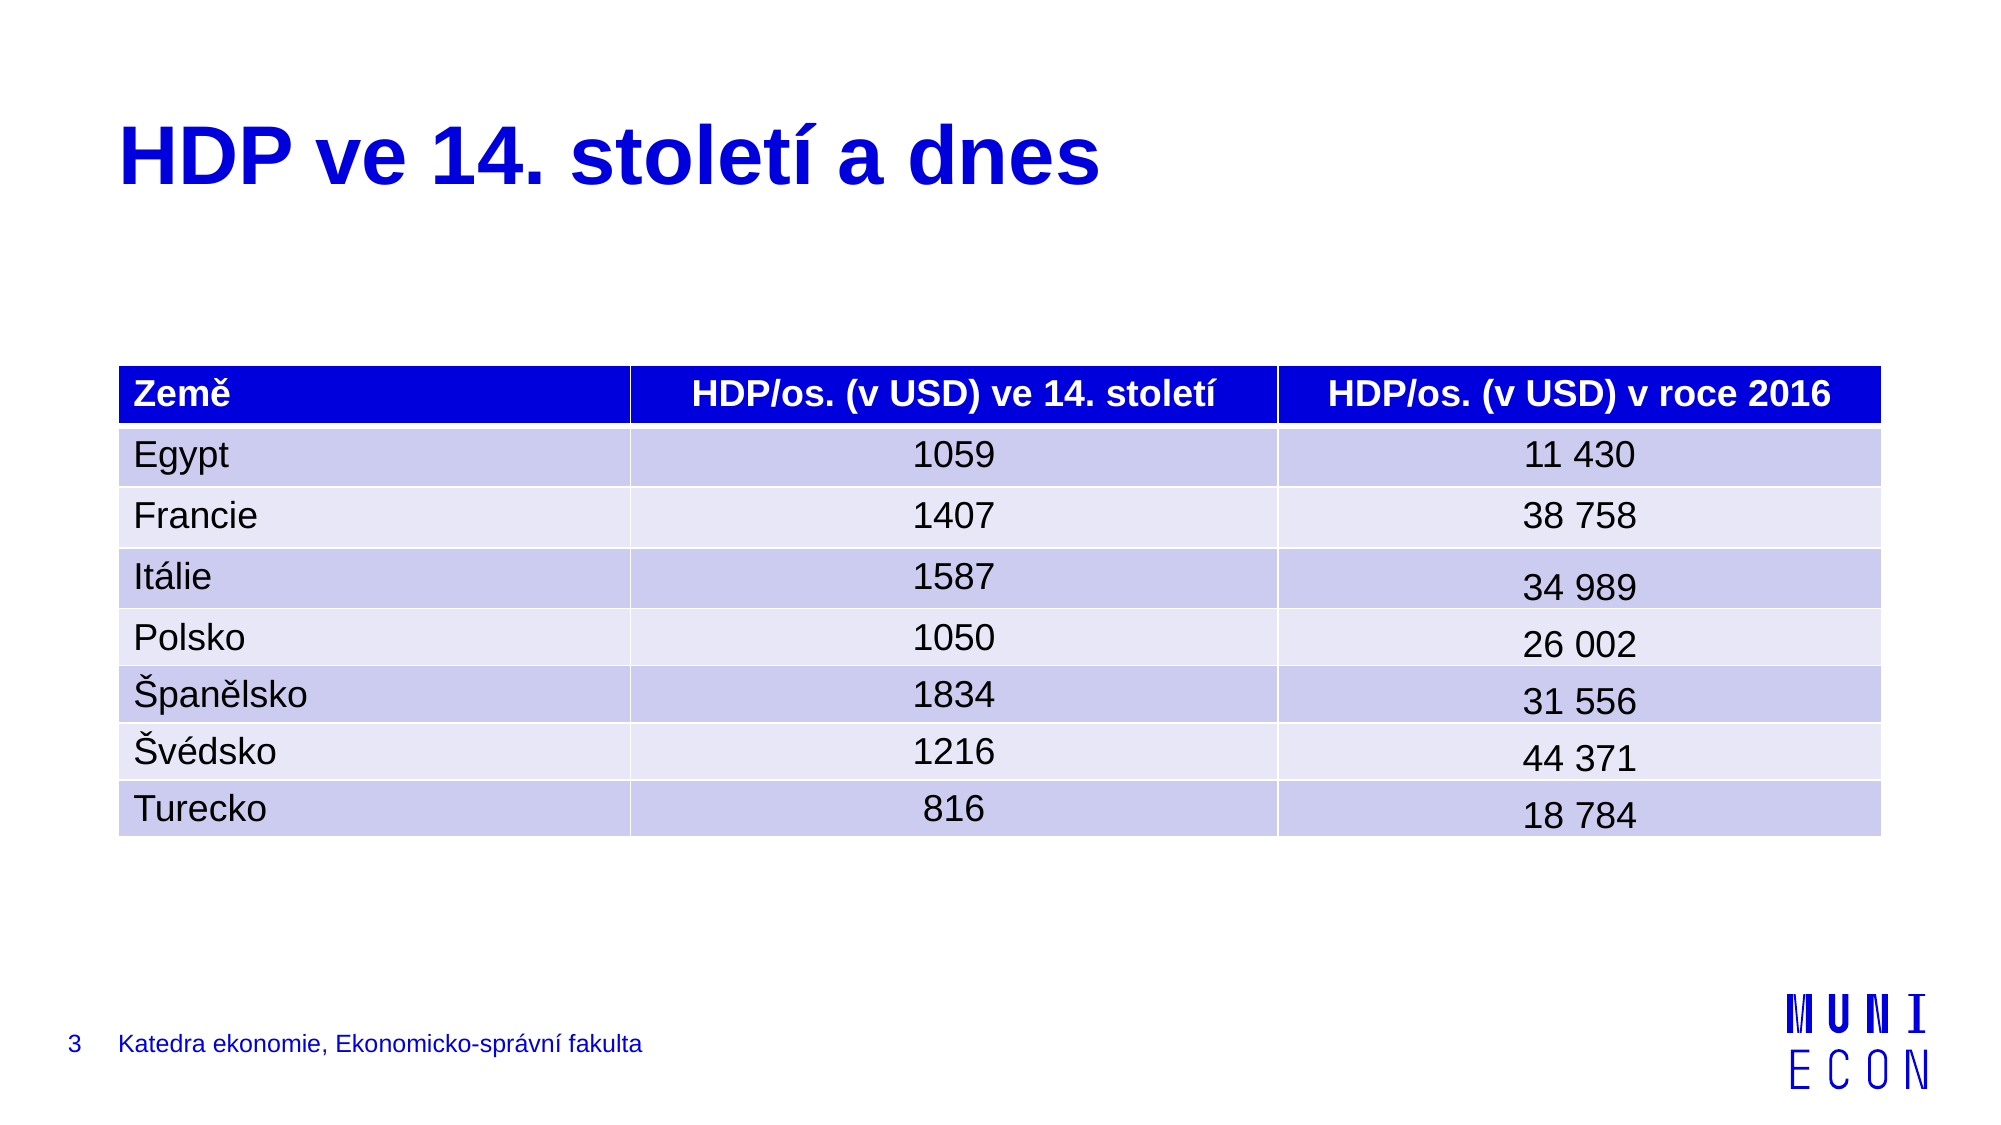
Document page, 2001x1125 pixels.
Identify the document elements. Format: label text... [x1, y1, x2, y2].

table_cell Francie [119, 488, 630, 547]
table_cell 1407 [631, 488, 1277, 547]
footer Katedra ekonomie, Ekonomicko-správní fakulta [118, 1021, 1418, 1063]
table_cell 1834 [631, 666, 1277, 722]
slide_number 3 [67, 1021, 110, 1063]
title HDP ve 14. století a dnes [118, 118, 1883, 193]
table_cell Španělsko [119, 666, 630, 722]
table_cell Polsko [119, 609, 630, 665]
table_cell 31 556 [1279, 666, 1881, 722]
table_cell 1059 [631, 429, 1277, 486]
table_cell 816 [631, 781, 1277, 836]
table_cell 11 430 [1279, 429, 1881, 486]
table_cell 38 758 [1279, 488, 1881, 547]
table_cell Egypt [119, 429, 630, 486]
table_header HDP/os. (v USD) v roce 2016 [1279, 366, 1881, 423]
table_cell Švédsko [119, 724, 630, 779]
table_header Země [119, 366, 630, 423]
table_cell 1216 [631, 724, 1277, 779]
table_cell 1587 [631, 549, 1277, 608]
table_cell 34 989 [1279, 549, 1881, 608]
table_header HDP/os. (v USD) ve 14. století [631, 366, 1277, 423]
table_cell Turecko [119, 781, 630, 836]
table_cell 18 784 [1279, 781, 1881, 836]
table_cell Itálie [119, 549, 630, 608]
table_cell 1050 [631, 609, 1277, 665]
table_cell 44 371 [1279, 724, 1881, 779]
table_cell 26 002 [1279, 609, 1881, 665]
